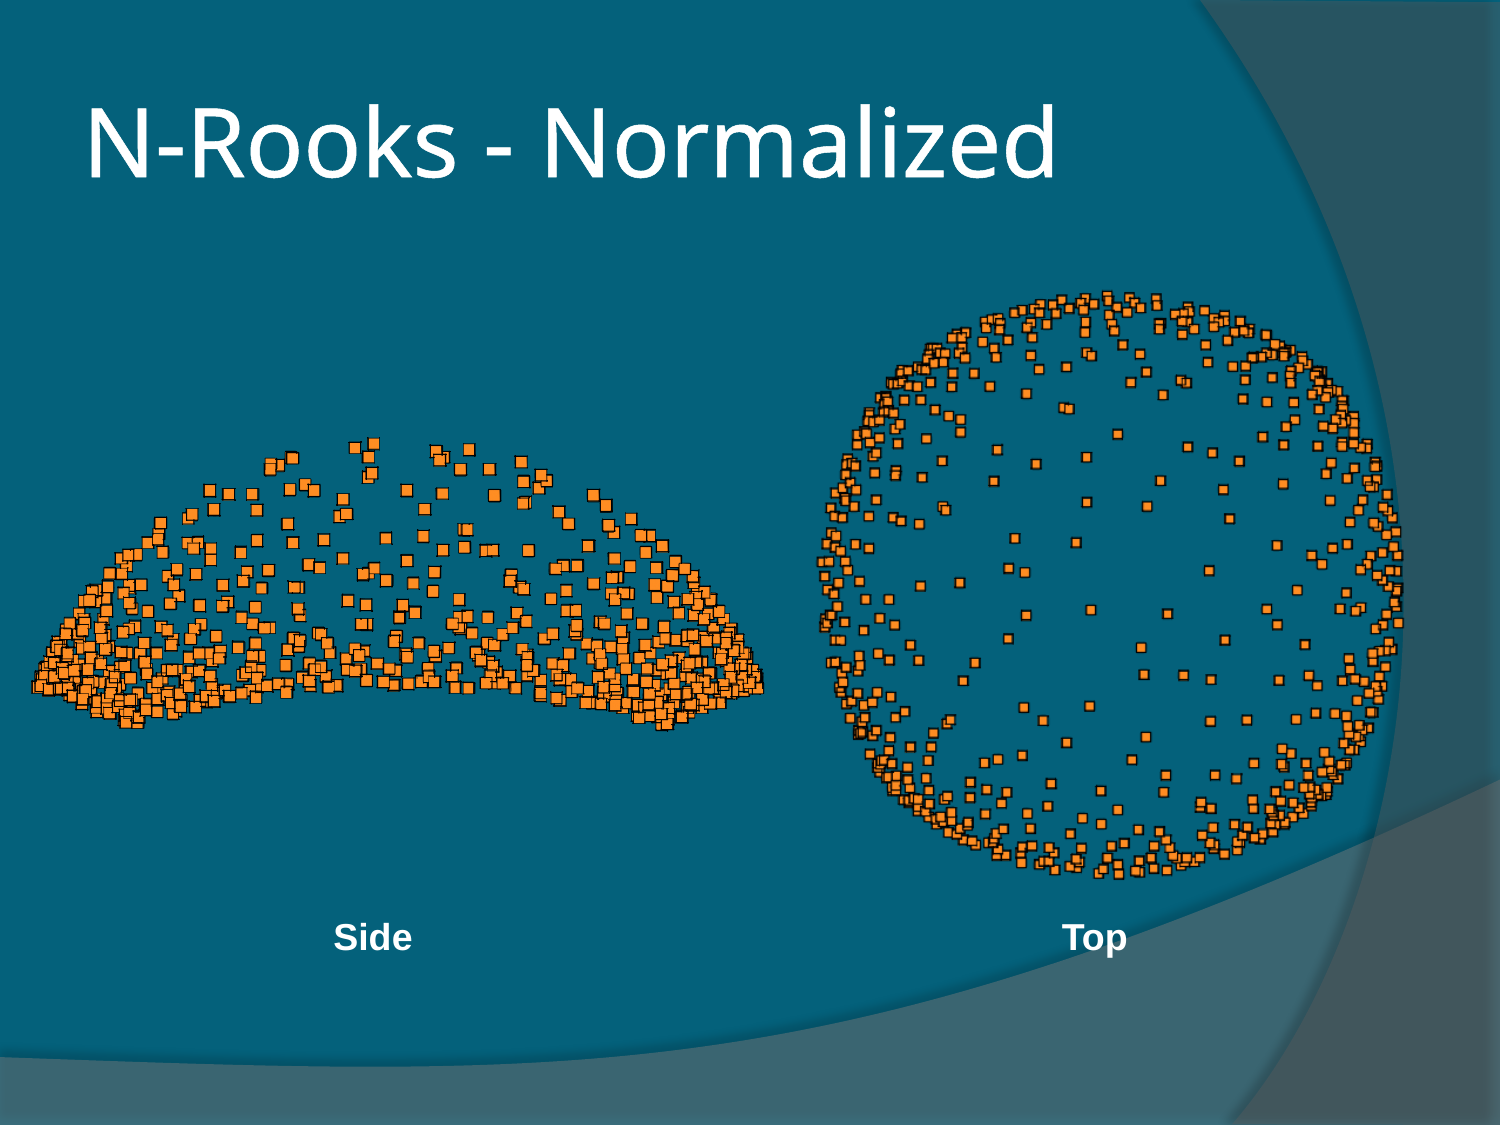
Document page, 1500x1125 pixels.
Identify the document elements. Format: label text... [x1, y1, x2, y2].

picture [1018, 751, 1027, 760]
picture [916, 582, 925, 591]
picture [418, 531, 428, 542]
picture [1142, 733, 1150, 741]
picture [930, 406, 939, 415]
picture [1083, 498, 1091, 507]
picture [1097, 787, 1105, 795]
picture [287, 537, 298, 548]
picture [981, 314, 1012, 344]
picture [1363, 475, 1381, 491]
picture [429, 567, 440, 578]
picture [358, 563, 379, 580]
picture [860, 626, 868, 634]
picture [1279, 440, 1288, 450]
picture [547, 649, 589, 709]
picture [894, 439, 902, 449]
picture [408, 578, 418, 588]
picture [252, 535, 262, 546]
picture [337, 553, 348, 564]
picture [438, 545, 448, 556]
picture [208, 504, 219, 515]
picture [958, 677, 968, 685]
picture [183, 510, 197, 524]
picture [1163, 610, 1172, 618]
picture [607, 572, 623, 583]
picture [1352, 604, 1365, 615]
picture [1205, 566, 1214, 576]
picture [621, 609, 632, 619]
picture [1081, 318, 1090, 337]
picture [1027, 825, 1035, 833]
picture [292, 604, 305, 621]
picture [1136, 350, 1144, 358]
picture [505, 569, 529, 595]
picture [1241, 331, 1295, 371]
picture [459, 542, 470, 553]
picture [380, 533, 391, 543]
picture [480, 545, 498, 556]
picture [853, 392, 905, 461]
picture [1137, 643, 1145, 652]
picture [940, 792, 952, 804]
picture [997, 788, 1011, 807]
picture [874, 649, 894, 665]
picture [282, 633, 305, 655]
picture [827, 658, 862, 708]
picture [1326, 496, 1334, 505]
picture [372, 659, 401, 676]
picture [906, 641, 915, 650]
picture [419, 504, 430, 515]
picture [1171, 303, 1198, 333]
picture [516, 457, 526, 468]
picture [1021, 568, 1029, 577]
picture [1038, 716, 1048, 725]
picture [1103, 292, 1145, 336]
picture [1062, 739, 1071, 747]
picture [1307, 551, 1326, 569]
picture [572, 560, 583, 571]
picture [1023, 318, 1036, 342]
picture [217, 580, 228, 591]
picture [297, 658, 342, 693]
picture [916, 396, 925, 404]
picture [1020, 703, 1028, 712]
picture [447, 611, 477, 638]
picture [1219, 486, 1228, 495]
picture [906, 743, 915, 752]
picture [1010, 534, 1019, 543]
picture [400, 649, 413, 663]
picture [1314, 405, 1324, 413]
picture [1300, 640, 1310, 649]
picture [1354, 495, 1367, 515]
picture [455, 464, 466, 475]
picture [840, 618, 849, 626]
picture [1178, 330, 1187, 339]
picture [1031, 460, 1041, 469]
picture [982, 785, 991, 794]
picture [1289, 398, 1298, 407]
picture [609, 553, 620, 564]
picture [334, 509, 352, 522]
table_cell S [594, 905, 1365, 916]
picture [937, 457, 947, 465]
picture [163, 565, 184, 609]
picture [1292, 715, 1300, 724]
picture [464, 683, 474, 693]
picture [1286, 352, 1372, 453]
picture [820, 602, 842, 632]
picture [223, 489, 234, 500]
picture [1204, 358, 1212, 366]
picture [1161, 771, 1170, 780]
picture [1268, 373, 1277, 382]
picture [143, 606, 153, 617]
picture [1274, 676, 1283, 685]
picture [1262, 398, 1271, 406]
picture [285, 485, 295, 495]
picture [875, 614, 884, 623]
picture [817, 557, 833, 566]
picture [1154, 319, 1165, 333]
picture [1156, 477, 1165, 485]
text_box Side Top [53, 905, 1365, 965]
picture [402, 555, 413, 566]
picture [518, 497, 530, 509]
picture [1065, 844, 1086, 872]
picture [281, 660, 291, 671]
picture [1382, 490, 1392, 499]
picture [1046, 780, 1055, 789]
picture [1346, 518, 1354, 526]
picture [956, 415, 965, 424]
picture [389, 631, 402, 647]
picture [1126, 378, 1135, 388]
picture [981, 759, 989, 767]
picture [830, 636, 845, 645]
picture [539, 629, 558, 644]
picture [871, 495, 880, 504]
picture [970, 659, 980, 667]
picture [1235, 457, 1244, 466]
picture [1010, 306, 1027, 317]
picture [360, 599, 371, 610]
picture [846, 713, 881, 740]
picture [1343, 540, 1352, 549]
picture [447, 663, 462, 692]
picture [431, 446, 449, 466]
picture [237, 612, 275, 633]
picture [454, 594, 465, 605]
picture [1042, 320, 1051, 329]
picture [1339, 712, 1373, 754]
picture [1239, 395, 1247, 404]
picture [300, 479, 320, 496]
picture [250, 602, 261, 613]
picture [651, 562, 662, 573]
picture [32, 549, 293, 728]
picture [1370, 458, 1381, 471]
picture [1276, 760, 1289, 772]
picture [956, 428, 965, 437]
picture [1211, 771, 1219, 779]
picture [233, 642, 244, 653]
picture [211, 631, 221, 642]
picture [247, 489, 258, 500]
picture [922, 774, 931, 783]
picture [289, 582, 304, 593]
picture [889, 513, 905, 525]
picture [1108, 842, 1116, 851]
picture [1225, 514, 1234, 523]
picture [625, 561, 635, 572]
picture [1258, 433, 1267, 442]
picture [1097, 820, 1106, 828]
picture [827, 504, 847, 522]
picture [978, 338, 987, 346]
picture [927, 742, 935, 751]
picture [1330, 709, 1339, 718]
picture [553, 507, 574, 529]
picture [414, 638, 424, 648]
picture [1142, 368, 1151, 377]
title N-Rooks - Normalized [75, 45, 1300, 233]
picture [1023, 809, 1032, 818]
picture [669, 597, 684, 618]
picture [1016, 842, 1036, 867]
picture [948, 328, 970, 363]
picture [922, 434, 931, 443]
picture [885, 595, 893, 604]
picture [1249, 759, 1258, 767]
picture [1022, 390, 1031, 398]
picture [1353, 696, 1362, 705]
picture [250, 638, 261, 648]
picture [1278, 745, 1296, 758]
picture [342, 595, 353, 606]
picture [204, 485, 215, 496]
picture [194, 600, 205, 611]
picture [471, 623, 521, 693]
picture [1356, 552, 1376, 575]
picture [428, 586, 438, 597]
picture [986, 382, 994, 391]
picture [444, 643, 454, 653]
picture [562, 605, 581, 617]
picture [1082, 453, 1091, 462]
picture [606, 588, 634, 605]
picture [1366, 708, 1378, 717]
picture [852, 540, 860, 549]
picture [1248, 795, 1258, 813]
picture [512, 608, 531, 627]
picture [870, 468, 879, 477]
picture [886, 733, 894, 741]
picture [1241, 376, 1250, 384]
picture [939, 502, 950, 515]
picture [1049, 294, 1098, 319]
picture [368, 439, 379, 449]
picture [403, 679, 413, 689]
picture [363, 468, 377, 483]
picture [185, 619, 206, 644]
picture [1228, 362, 1237, 371]
picture [1143, 502, 1151, 511]
picture [1119, 839, 1129, 847]
picture [984, 825, 1010, 860]
picture [887, 344, 949, 391]
picture [1060, 404, 1074, 414]
picture [263, 565, 274, 576]
picture [636, 530, 668, 552]
picture [381, 575, 392, 586]
picture [603, 520, 619, 538]
picture [1273, 541, 1282, 550]
picture [1197, 278, 1500, 913]
picture [1305, 672, 1313, 680]
picture [217, 597, 233, 612]
picture [1262, 605, 1271, 613]
picture [948, 369, 957, 378]
picture [1208, 448, 1217, 457]
picture [303, 559, 325, 573]
picture [989, 477, 998, 486]
picture [517, 644, 546, 701]
picture [981, 810, 989, 819]
picture [484, 464, 495, 475]
picture [561, 585, 571, 596]
picture [235, 547, 246, 558]
picture [1152, 294, 1161, 310]
picture [1184, 443, 1192, 451]
picture [596, 556, 763, 730]
picture [252, 505, 262, 516]
picture [1139, 671, 1148, 679]
picture [1177, 376, 1191, 388]
picture [626, 514, 637, 524]
picture [860, 688, 881, 710]
picture [356, 619, 372, 630]
picture [892, 707, 909, 721]
picture [570, 620, 589, 649]
picture [1078, 814, 1087, 823]
picture [1328, 544, 1337, 552]
picture [583, 540, 589, 552]
picture [533, 470, 552, 493]
picture [350, 443, 360, 453]
picture [1004, 564, 1013, 573]
picture [1200, 306, 1229, 331]
picture [1004, 634, 1013, 643]
picture [832, 455, 860, 511]
picture [1087, 606, 1095, 614]
picture [992, 446, 1002, 455]
picture [965, 778, 975, 787]
picture [903, 763, 912, 772]
picture [1368, 638, 1397, 666]
picture [917, 473, 926, 482]
picture [1230, 748, 1351, 854]
picture [1085, 702, 1094, 711]
picture [1338, 654, 1369, 686]
picture [1322, 459, 1336, 478]
picture [923, 756, 933, 765]
picture [363, 452, 373, 463]
picture [596, 490, 612, 512]
picture [887, 693, 895, 701]
picture [942, 715, 955, 728]
picture [1030, 300, 1045, 317]
picture [1312, 709, 1320, 718]
picture [1113, 806, 1122, 814]
picture [822, 528, 852, 575]
picture [1281, 415, 1299, 431]
picture [1364, 662, 1390, 704]
picture [1206, 717, 1215, 726]
picture [970, 369, 979, 378]
picture [1150, 842, 1158, 851]
picture [1195, 798, 1216, 813]
picture [1285, 781, 1293, 789]
picture [1242, 716, 1251, 725]
picture [890, 621, 899, 630]
picture [924, 786, 933, 794]
picture [341, 644, 372, 686]
picture [948, 383, 956, 391]
picture [866, 746, 980, 849]
picture [1156, 827, 1204, 870]
picture [900, 396, 908, 405]
picture [1220, 636, 1229, 645]
picture [1224, 317, 1254, 345]
picture [1128, 755, 1136, 764]
picture [1114, 430, 1122, 439]
picture [118, 621, 140, 637]
picture [282, 519, 293, 529]
picture [489, 490, 500, 501]
picture [183, 537, 216, 565]
picture [1279, 480, 1287, 489]
picture [927, 378, 935, 387]
picture [257, 583, 267, 593]
picture [1342, 464, 1359, 483]
picture [523, 545, 534, 556]
picture [1118, 341, 1127, 350]
picture [518, 476, 529, 487]
picture [854, 652, 864, 675]
picture [637, 619, 648, 629]
picture [1043, 802, 1052, 811]
picture [820, 572, 829, 580]
picture [1027, 351, 1035, 361]
picture [944, 412, 953, 420]
picture [483, 612, 493, 623]
picture [378, 677, 399, 691]
picture [313, 628, 335, 658]
picture [401, 485, 412, 496]
picture [1313, 681, 1322, 690]
picture [1313, 442, 1322, 451]
picture [596, 617, 610, 629]
picture [1206, 675, 1216, 684]
picture [994, 755, 1002, 764]
picture [318, 534, 329, 545]
picture [865, 544, 873, 553]
picture [191, 569, 201, 580]
picture [1022, 611, 1030, 620]
picture [464, 445, 475, 455]
picture [1198, 823, 1229, 859]
picture [990, 344, 1000, 362]
picture [1159, 391, 1168, 399]
picture [865, 512, 873, 520]
picture [338, 494, 349, 505]
picture [914, 656, 923, 665]
picture [459, 524, 472, 536]
picture [929, 729, 938, 738]
picture [861, 595, 870, 604]
picture [1082, 348, 1096, 360]
picture [416, 646, 441, 688]
picture [955, 579, 964, 587]
picture [437, 489, 447, 499]
picture [394, 600, 421, 623]
picture [1035, 843, 1059, 874]
picture [143, 518, 168, 558]
picture [1342, 588, 1351, 597]
picture [156, 622, 178, 651]
picture [965, 793, 974, 803]
picture [641, 547, 651, 558]
picture [550, 560, 569, 574]
picture [546, 594, 556, 604]
picture [1335, 605, 1344, 613]
picture [1072, 539, 1081, 548]
picture [1095, 854, 1123, 879]
picture [1273, 620, 1282, 630]
picture [238, 567, 252, 587]
picture [1202, 340, 1210, 350]
picture [1163, 866, 1171, 874]
picture [1131, 854, 1158, 877]
picture [915, 520, 924, 528]
picture [1159, 788, 1168, 797]
picture [265, 452, 298, 475]
picture [891, 466, 900, 481]
picture [1301, 759, 1310, 767]
picture [1179, 671, 1188, 680]
picture [1062, 363, 1071, 371]
picture [1035, 365, 1043, 374]
picture [1379, 503, 1397, 523]
picture [824, 579, 843, 598]
picture [1066, 829, 1075, 838]
picture [855, 577, 864, 586]
picture [1135, 826, 1143, 834]
picture [1232, 775, 1241, 784]
picture [1293, 586, 1302, 594]
